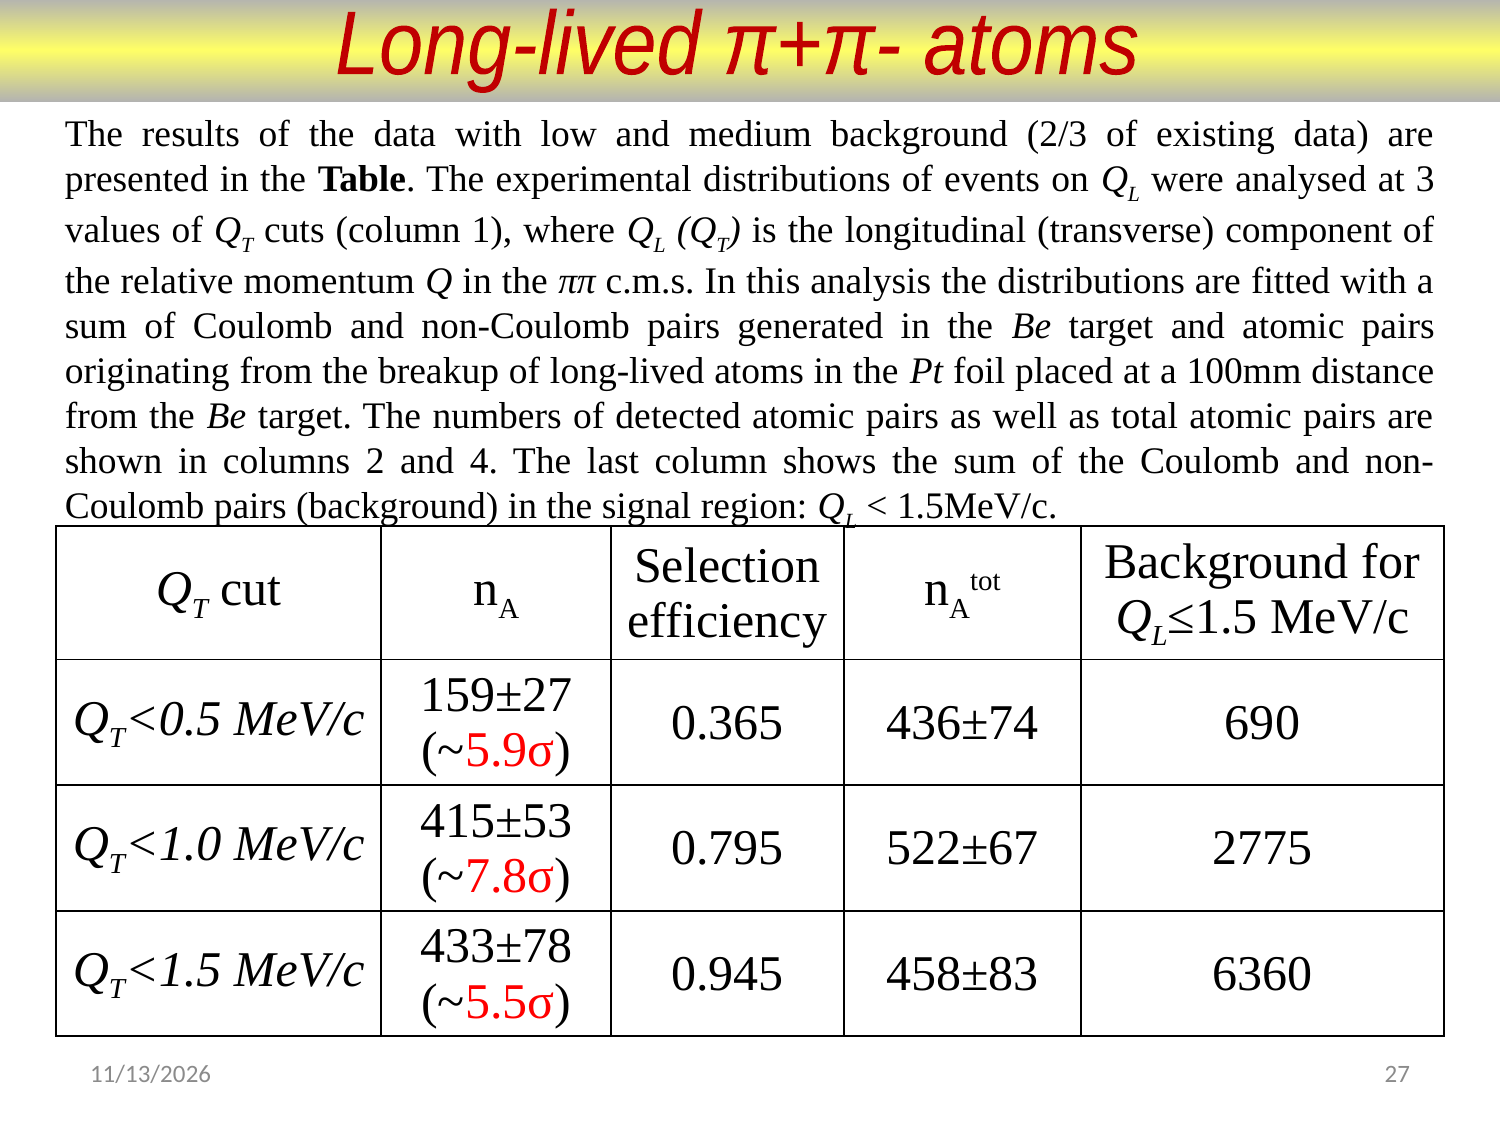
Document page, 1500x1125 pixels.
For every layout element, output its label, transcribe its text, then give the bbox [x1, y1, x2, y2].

table_cell 433±78 (~5.5σ) [382, 912, 610, 1035]
text_box The results of the data with low and medium background (2/3 of existing data) are presented in the Table. The experimental distributions of events on QL were analysed at 3 values of QT cuts (column 1), where QL (QT) is the longitudinal (transverse) component of the relative momentum Q in the ππ c.m.s. In this analysis the distributions are fitted with a sum of Coulomb and non-Coulomb pairs generated in the Be target and atomic pairs originating from the breakup of long-lived atoms in the Pt foil placed at a 100mm distance from the Be target. The numbers of detected atomic pairs as well as total atomic pairs are shown in columns 2 and 4. The last column shows the sum of the Coulomb and non-Coulomb pairs (background) in the signal region: QL < 1.5MeV/c. [50, 101, 1450, 540]
table_header nAtot [845, 540, 1080, 659]
table_cell 0.945 [612, 912, 843, 1035]
table_cell 159±27 (~5.9σ) [382, 660, 610, 784]
table_cell 436±74 [845, 660, 1080, 784]
text_box [0, 0, 1500, 102]
table_cell 415±53 (~7.8σ) [382, 786, 610, 910]
table_cell QT<1.0 MeV/c [57, 786, 380, 910]
table_header QT cut [57, 540, 380, 659]
table_cell 458±83 [845, 912, 1080, 1035]
table_cell QT<1.5 MeV/c [57, 912, 380, 1035]
slide_number 27 [1074, 1042, 1425, 1103]
table_header Selection efficiency [612, 540, 843, 659]
table_cell 6360 [1082, 912, 1443, 1035]
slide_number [75, 1042, 425, 1103]
table_header nA [382, 540, 610, 659]
table_cell QT<0.5 MeV/c [57, 660, 380, 784]
table_header Background for QL≤1.5 MeV/c [1082, 540, 1443, 659]
table_cell 2775 [1082, 786, 1443, 910]
table_cell 0.365 [612, 660, 843, 784]
table_cell 690 [1082, 660, 1443, 784]
table_cell 522±67 [845, 786, 1080, 910]
table_cell 0.795 [612, 786, 843, 910]
